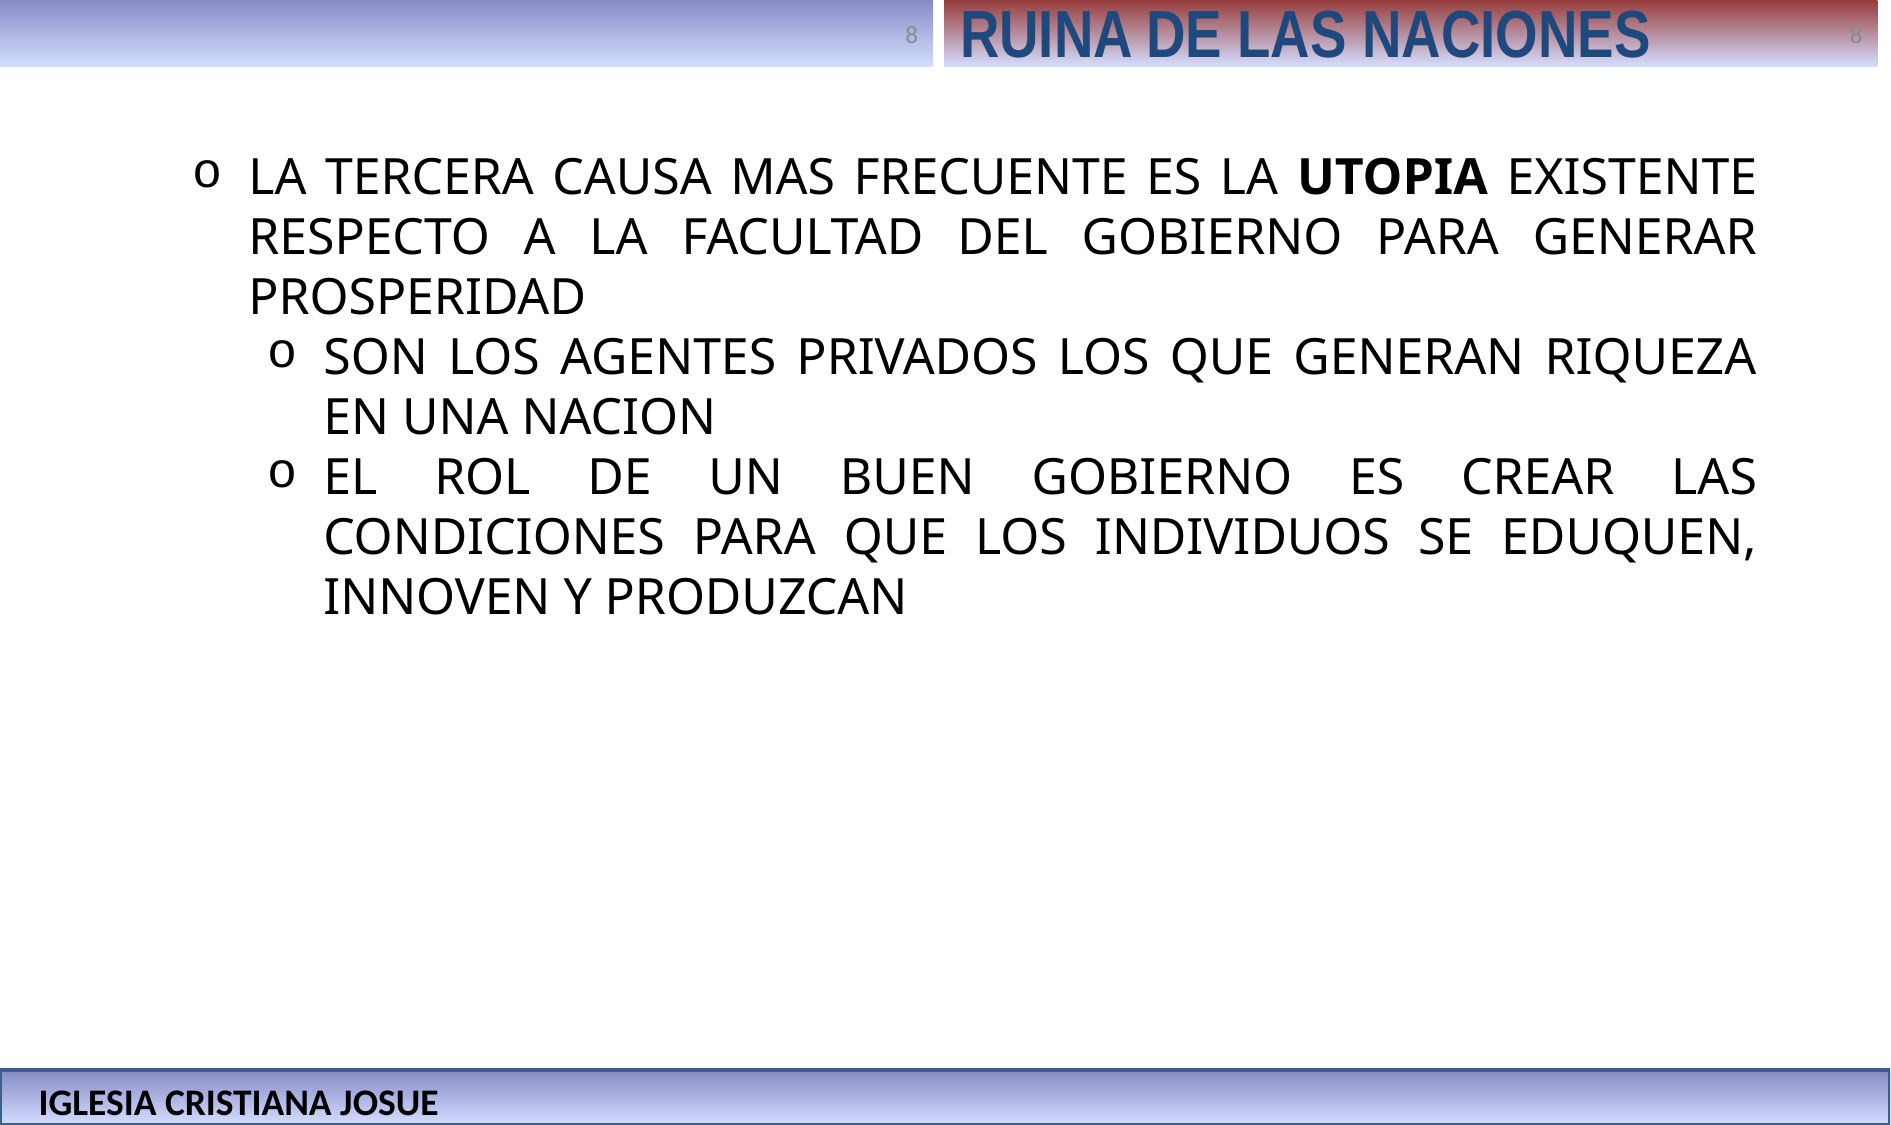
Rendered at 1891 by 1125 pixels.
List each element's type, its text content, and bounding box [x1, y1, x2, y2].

text_box RUINA DE LAS NACIONES [945, 30, 1891, 112]
text_box IGLESIA CRISTIANA JOSUE [23, 1070, 1867, 1125]
text_box [0, 1068, 1891, 1125]
text_box LA TERCERA CAUSA MAS FRECUENTE ES LA UTOPIA EXISTENTE RESPECTO A LA FACULTAD DEL GOBIERNO PARA GENERAR PROSPERIDAD SON LOS AGENTES PRIVADOS LOS QUE GENERAN RIQUEZA EN UNA NACION EL ROL DE UN BUEN GOBIERNO ES CREAR LAS CONDICIONES PARA QUE LOS INDIVIDUOS SE EDUQUEN, INNOVEN Y PRODUZCAN [177, 137, 1772, 692]
